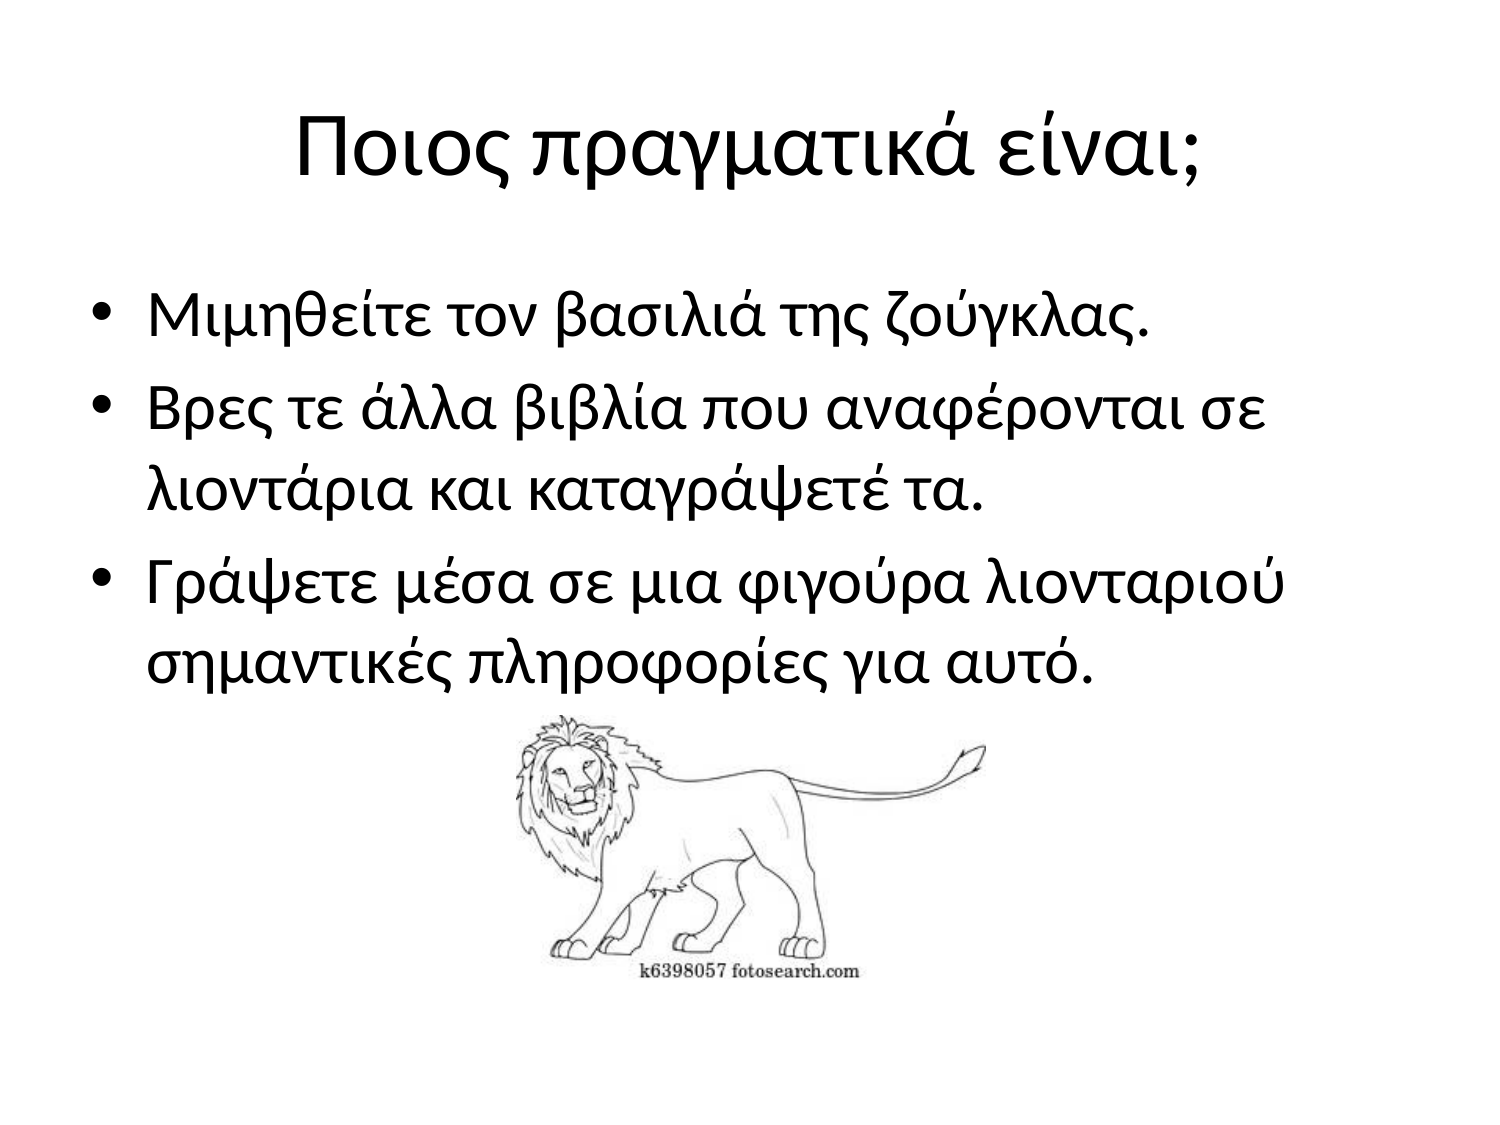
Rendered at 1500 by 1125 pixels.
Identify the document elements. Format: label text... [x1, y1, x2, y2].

picture [516, 715, 986, 984]
title Ποιος πραγματικά είναι; [75, 45, 1425, 233]
list Μιμηθείτε τον βασιλιά της ζούγκλας. Βρες τε άλλα βιβλία που αναφέρονται σε λιοντάρια και καταγράψετέ τα. Γράψετε μέσα σε μια φιγούρα λιονταριού σημαντικές πληροφορίες για αυτό. [75, 262, 1425, 1005]
